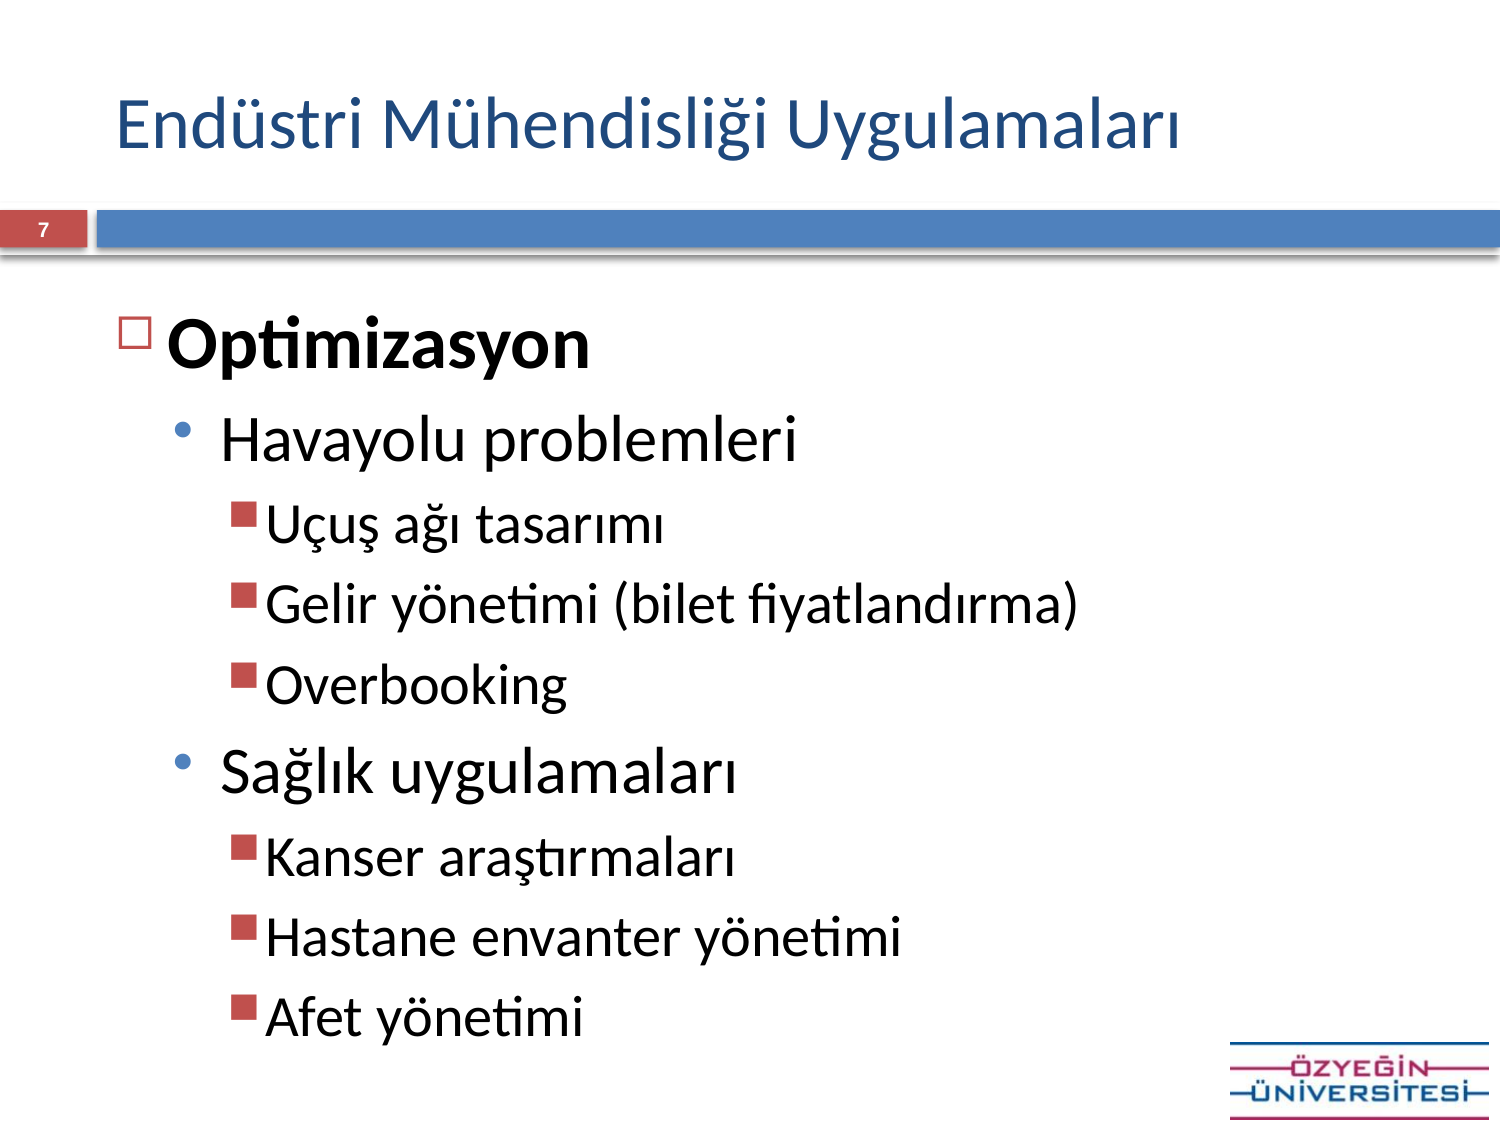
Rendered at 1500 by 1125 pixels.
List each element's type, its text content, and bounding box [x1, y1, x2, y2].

title Endüstri Mühendisliği Uygulamaları [100, 37, 1438, 200]
list Optimizasyon Havayolu problemleri Uçuş ağı tasarımı Gelir yönetimi (bilet fiyatlandırma) Overbooking Sağlık uygulamaları Kanser araştırmaları Hastane envanter yönetimi Afet yönetimi [100, 286, 1438, 1059]
picture [1230, 1042, 1489, 1120]
slide_number 7 [0, 208, 88, 249]
